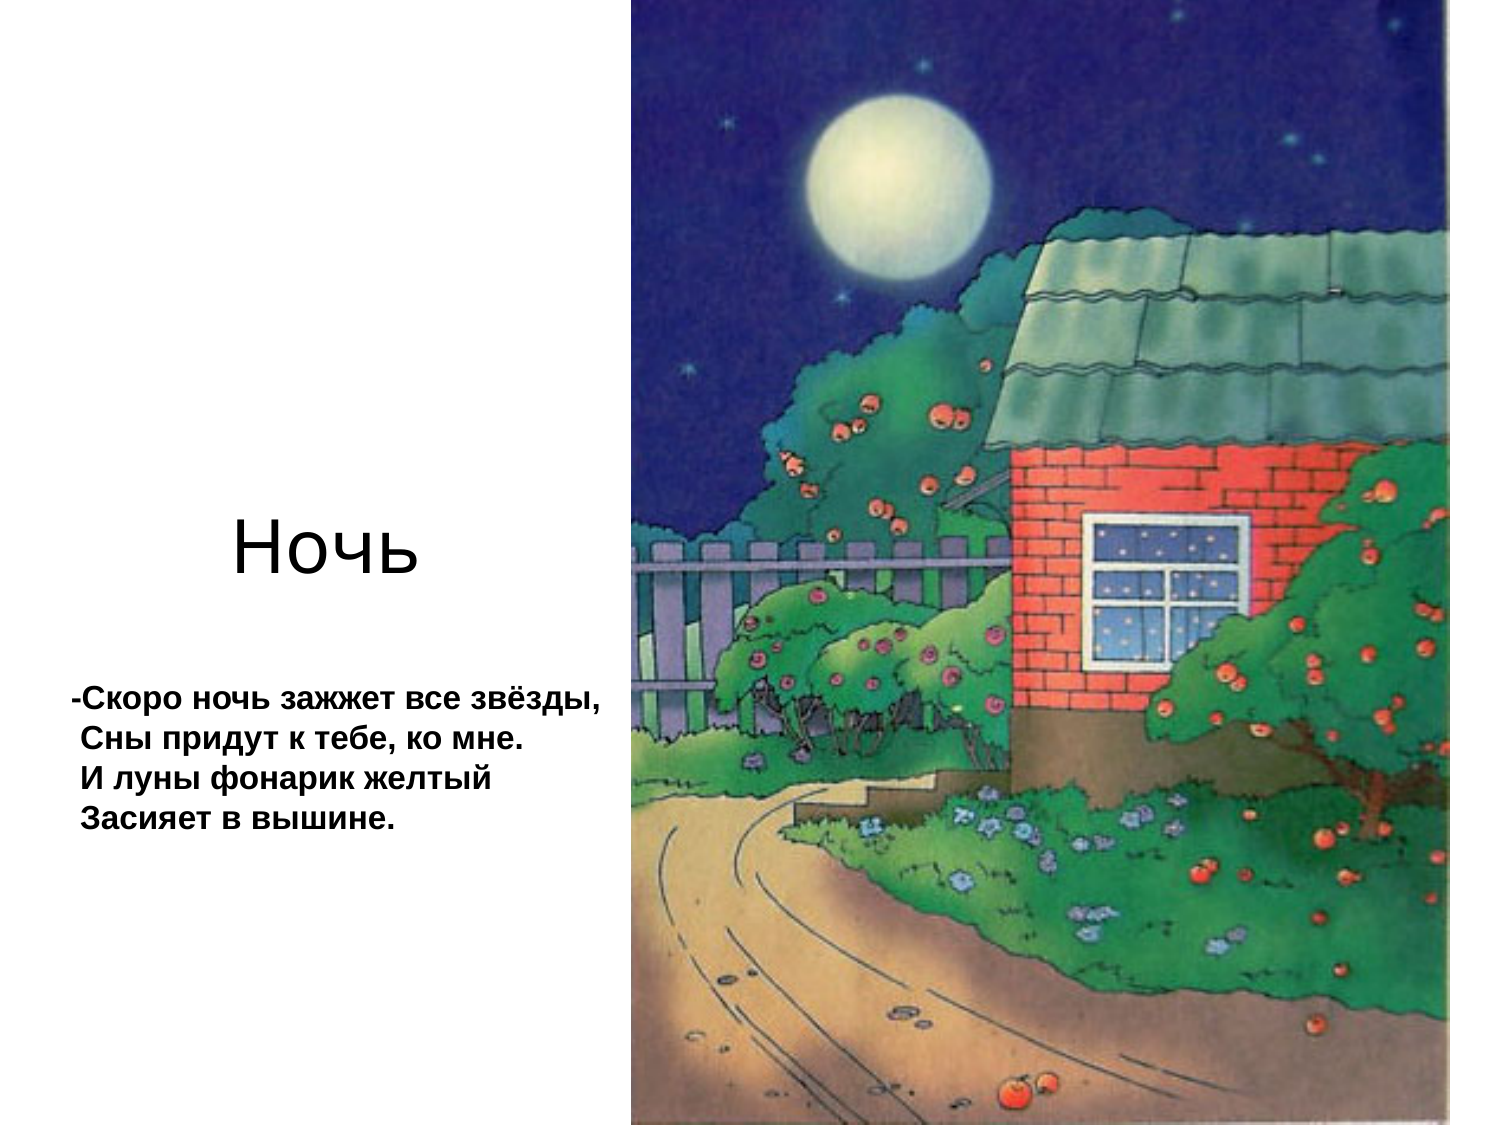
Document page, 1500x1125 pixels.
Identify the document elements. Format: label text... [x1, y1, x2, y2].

text_box Ночь [215, 491, 437, 597]
text_box -Скоро ночь зажжет все звёзды, Сны придут к тебе, ко мне. И луны фонарик желтый Засияет в вышине. [56, 668, 617, 844]
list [631, 0, 1450, 1125]
